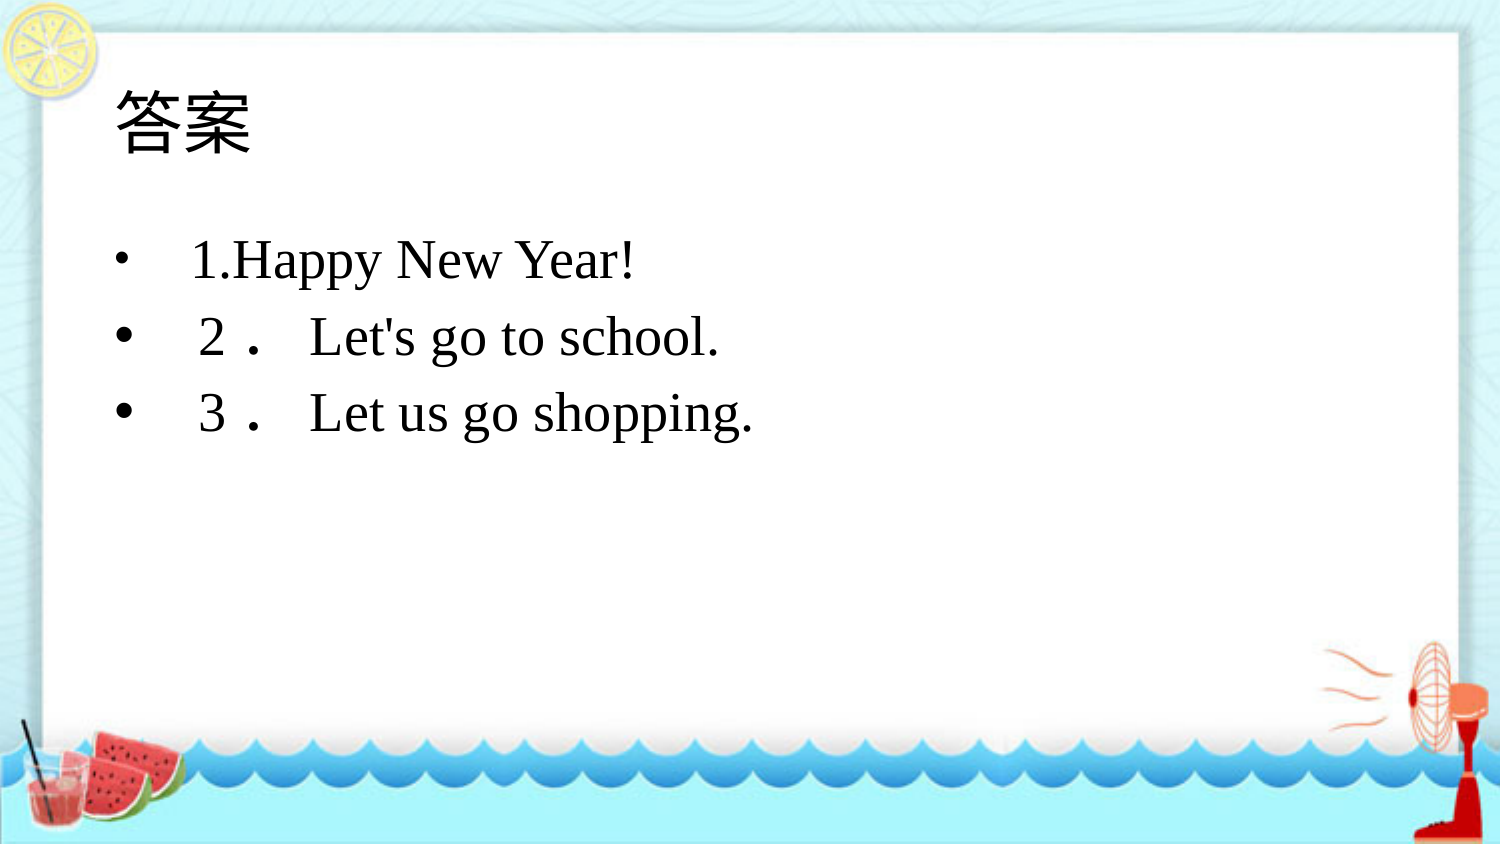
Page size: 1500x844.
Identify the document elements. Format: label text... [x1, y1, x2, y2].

picture [0, 0, 1500, 844]
title 答案 [103, 45, 1397, 208]
list 1.Happy New Year! 2．Let's go to school. 3．Let us go shopping. [103, 224, 1397, 760]
